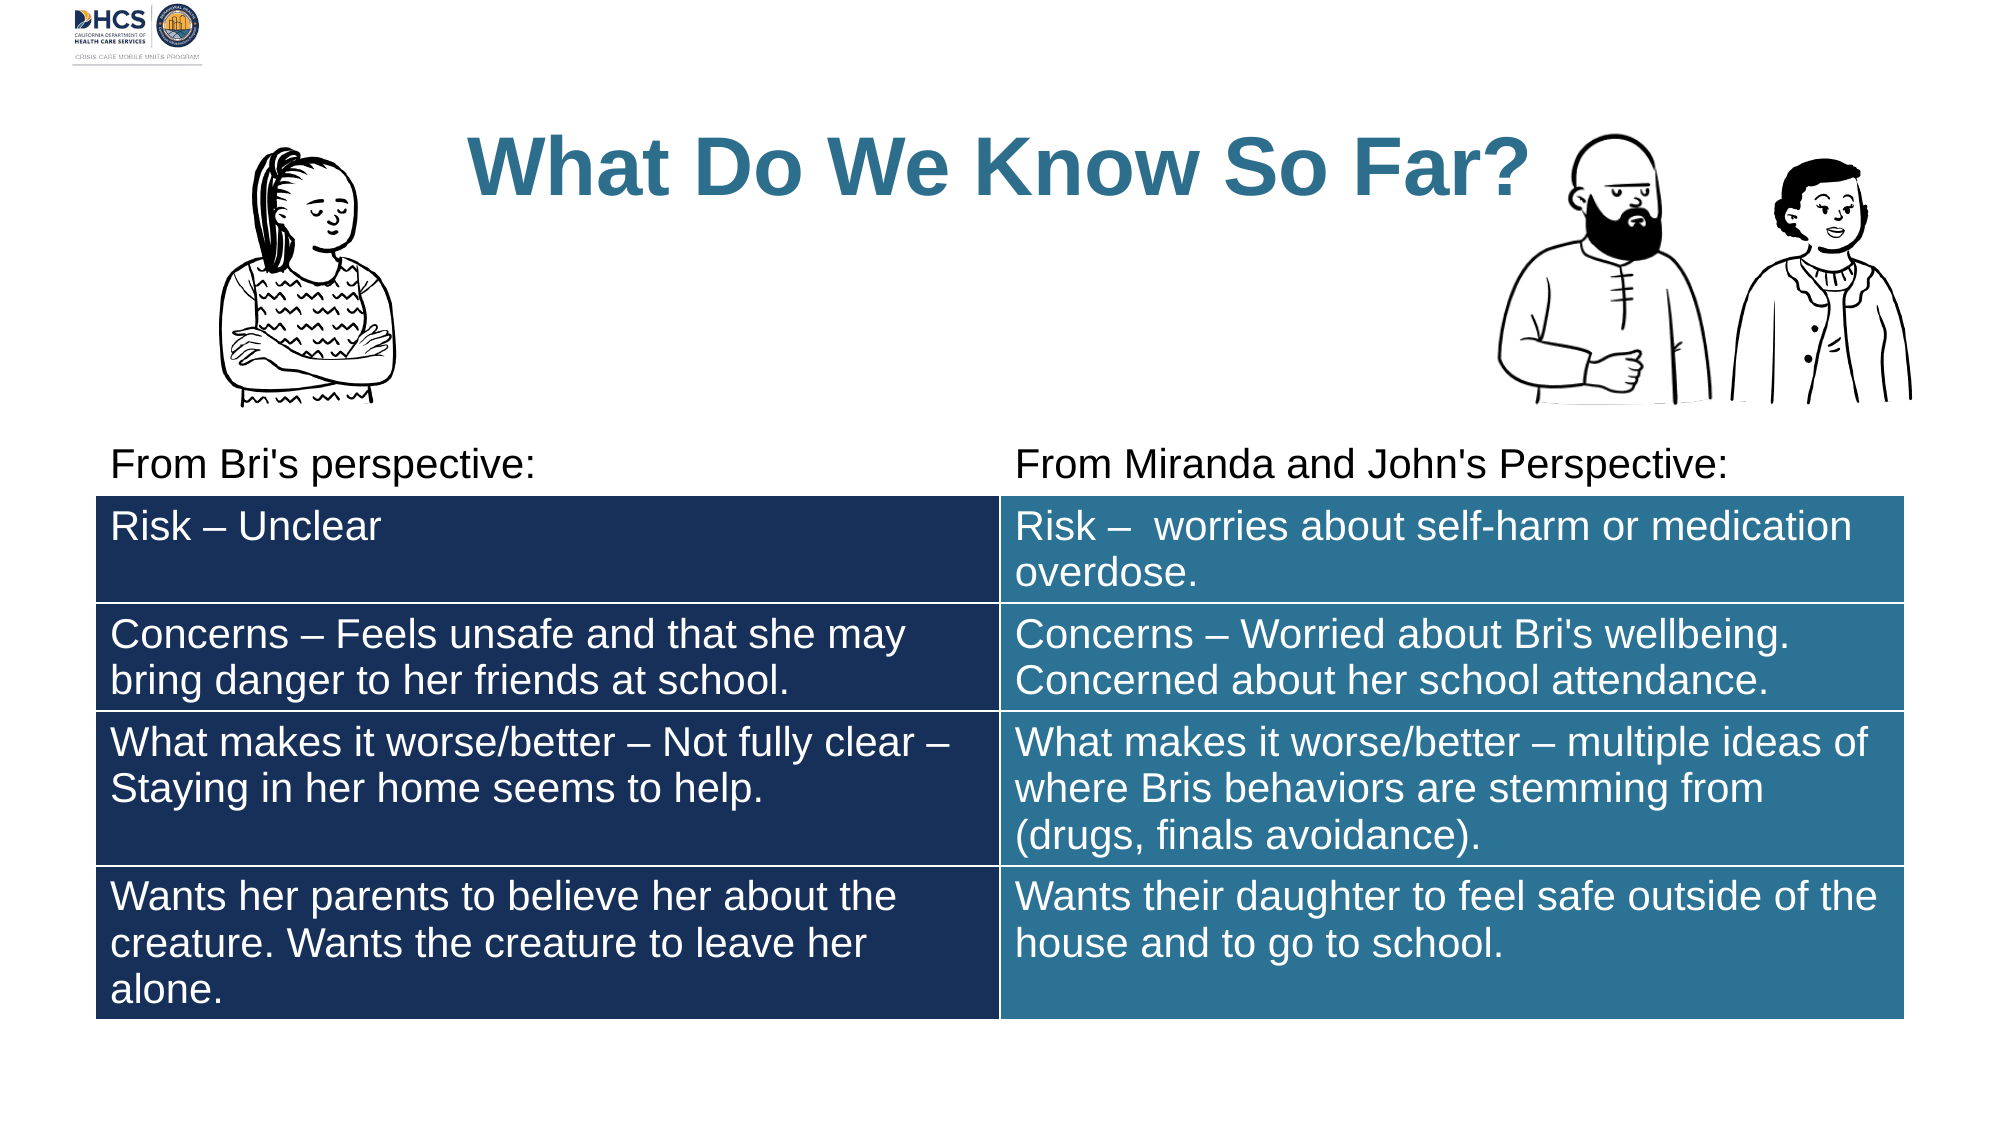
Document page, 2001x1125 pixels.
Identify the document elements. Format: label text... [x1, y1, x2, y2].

table_cell What makes it worse/better – multiple ideas of where Bris behaviors are stemming from (drugs, finals avoidance). [1001, 712, 1904, 865]
table_cell What makes it worse/better – Not fully clear – Staying in her home seems to help. [96, 712, 999, 865]
picture [1722, 154, 1919, 414]
table_cell Risk – worries about self-harm or medication overdose. [1001, 496, 1904, 602]
table_cell Concerns – Worried about Bri's wellbeing. Concerned about her school attendance. [1001, 604, 1904, 710]
table_cell Concerns – Feels unsafe and that she may bring danger to her friends at school. [96, 604, 999, 710]
table_cell Risk – Unclear [96, 496, 999, 602]
picture [67, 0, 207, 71]
table_header From Miranda and John's Perspective: [1001, 434, 1904, 494]
table_header From Bri's perspective: [96, 434, 999, 494]
table_cell Wants their daughter to feel safe outside of the house and to go to school. [1001, 867, 1904, 1019]
table_cell Wants her parents to believe her about the creature. Wants the creature to leave her alone. [96, 867, 999, 1019]
picture [1491, 125, 1720, 411]
picture [209, 140, 404, 418]
title What Do We Know So Far? [137, 59, 1863, 278]
